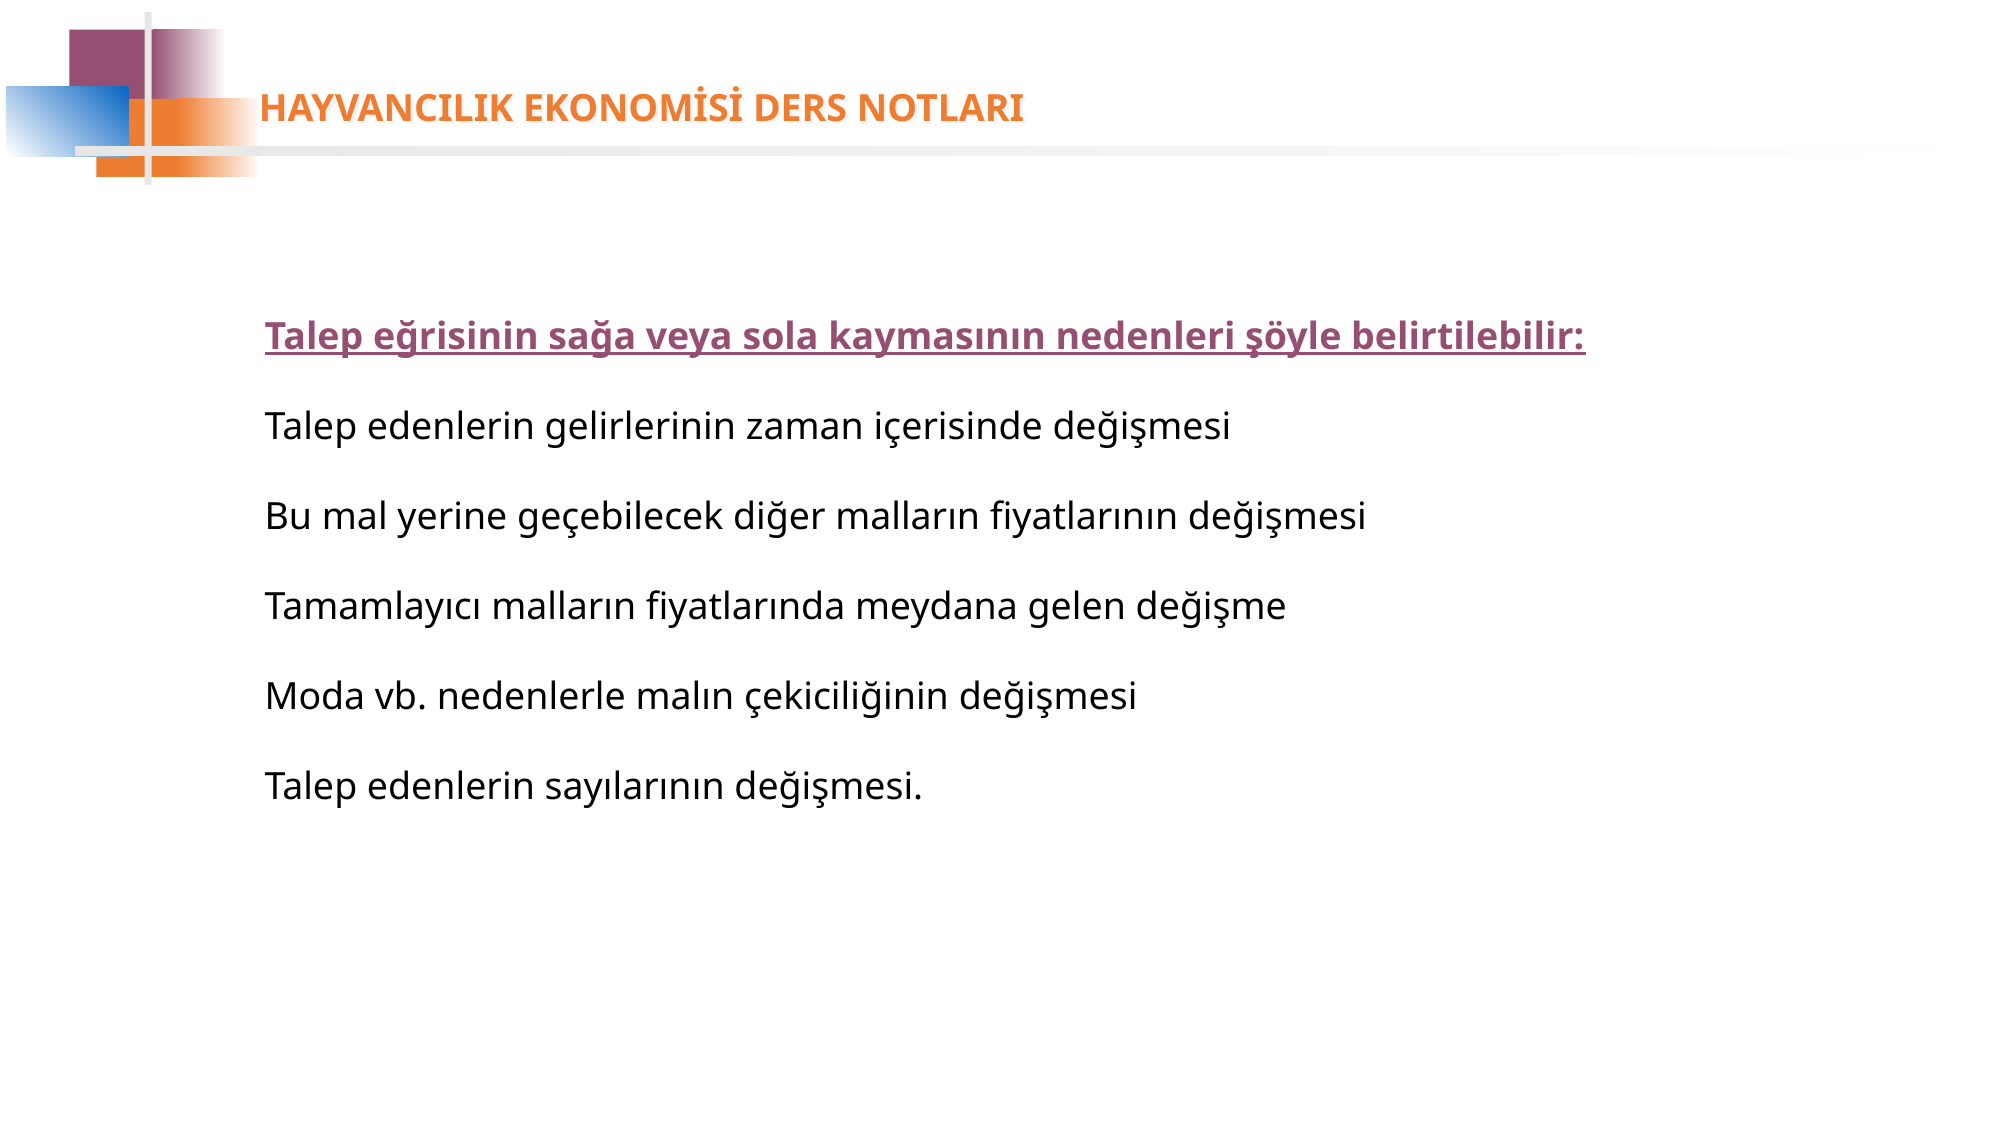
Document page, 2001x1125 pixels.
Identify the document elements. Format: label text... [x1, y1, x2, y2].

text_box Talep eğrisinin sağa veya sola kaymasının nedenleri şöyle belirtilebilir: Talep edenlerin gelirlerinin zaman içerisinde değişmesi Bu mal yerine geçebilecek diğer malların fiyatlarının değişmesi Tamamlayıcı malların fiyatlarında meydana gelen değişme Moda vb. nedenlerle malın çekiciliğinin değişmesi Talep edenlerin sayılarının değişmesi. [249, 259, 1750, 815]
